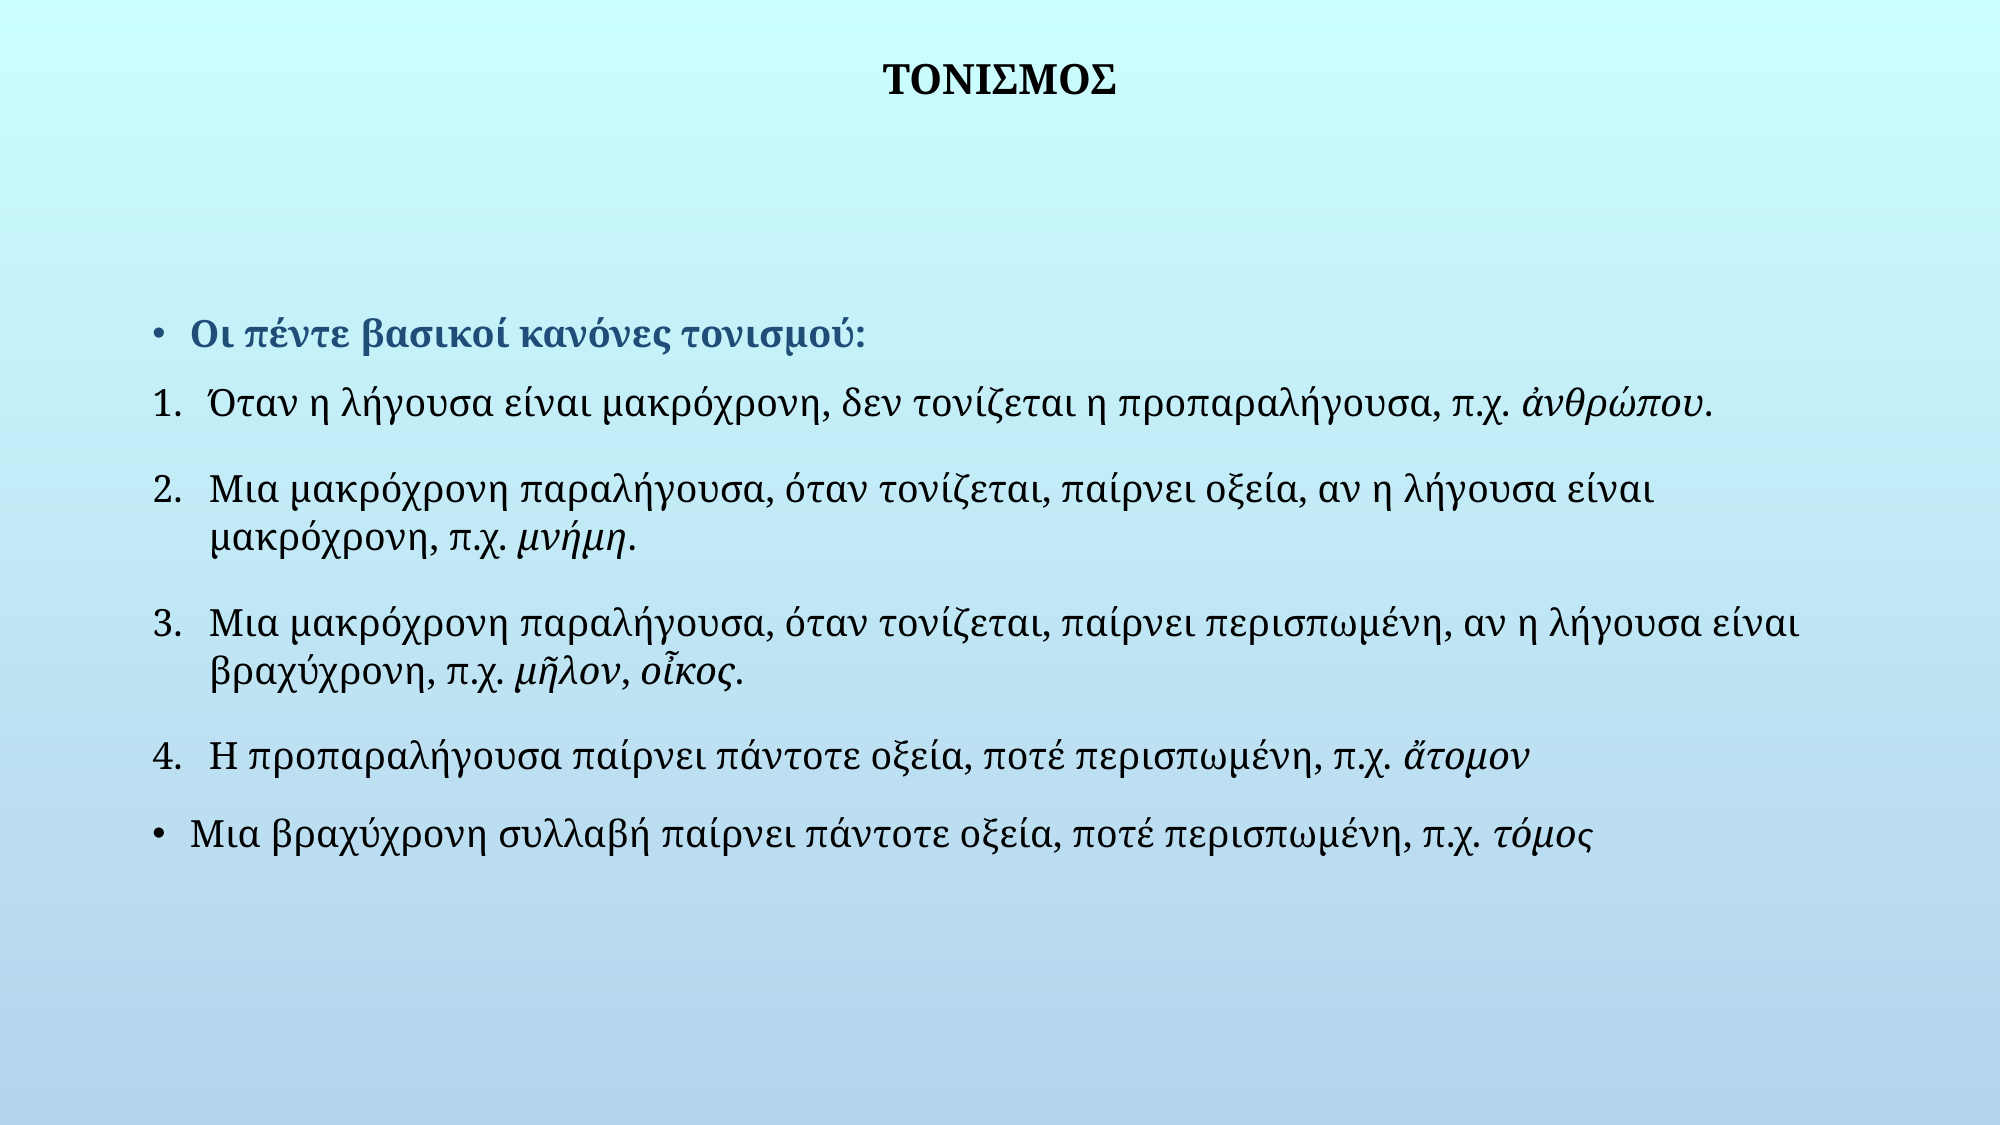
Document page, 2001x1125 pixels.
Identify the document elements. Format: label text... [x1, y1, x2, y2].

title ΤΟΝΙΣΜΟΣ [137, 59, 1863, 152]
list Οι πέντε βασικοί κανόνες τονισμού: Όταν η λήγουσα είναι μακρόχρονη, δεν τονίζεται η προπαραλήγουσα, π.χ. ἀνθρώπου. Μια μακρόχρονη παραλήγουσα, όταν τονίζεται, παίρνει οξεία, αν η λήγουσα είναι μακρόχρονη, π.χ. μνήμη. Μια μακρόχρονη παραλήγουσα, όταν τονίζεται, παίρνει περισπωμένη, αν η λήγουσα είναι βραχύχρονη, π.χ. μῆλον, οἶκος. Η προπαραλήγουσα παίρνει πάντοτε οξεία, ποτέ περισπωμένη, π.χ. ἄτομον Μια βραχύχρονη συλλαβή παίρνει πάντοτε οξεία, ποτέ περισπωμένη, π.χ. τόμος [137, 299, 1863, 1014]
